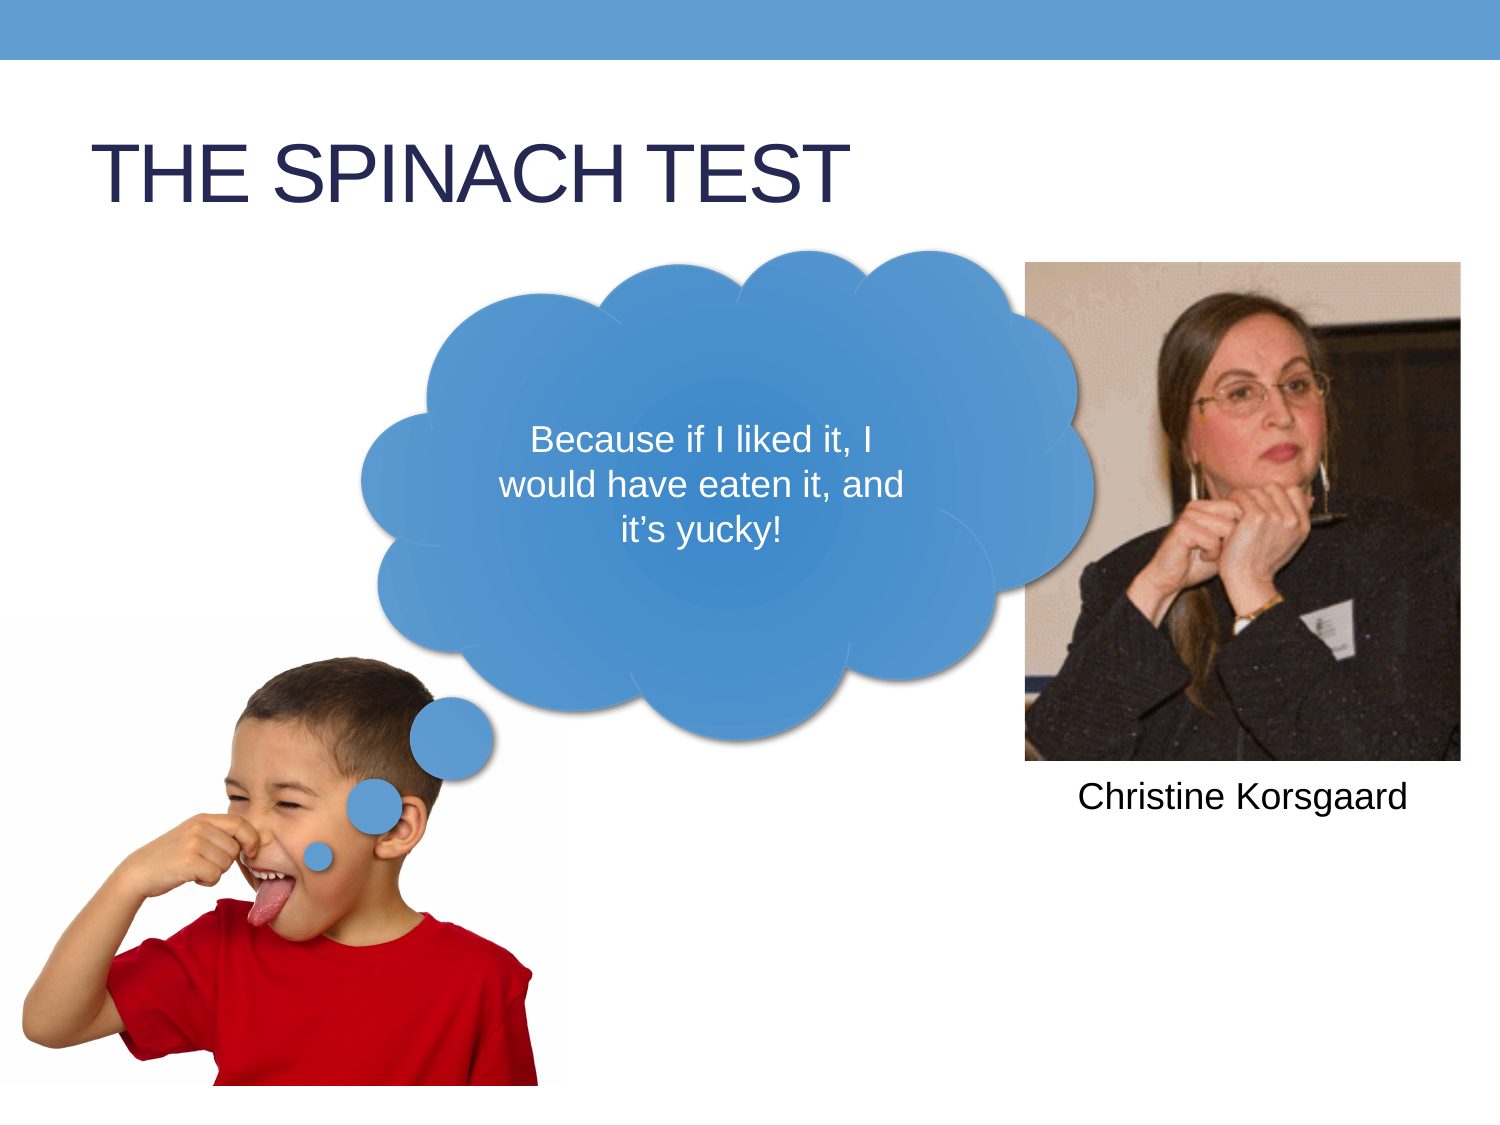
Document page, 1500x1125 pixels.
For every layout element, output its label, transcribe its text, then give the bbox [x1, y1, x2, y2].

picture [1024, 262, 1461, 761]
text_box Christine Korsgaard [1024, 766, 1461, 825]
picture [0, 621, 564, 1086]
title THE SPINACH TEST [75, 87, 1425, 250]
text_box Because if I liked it, I would have eaten it, and it’s yucky! [361, 250, 1021, 741]
